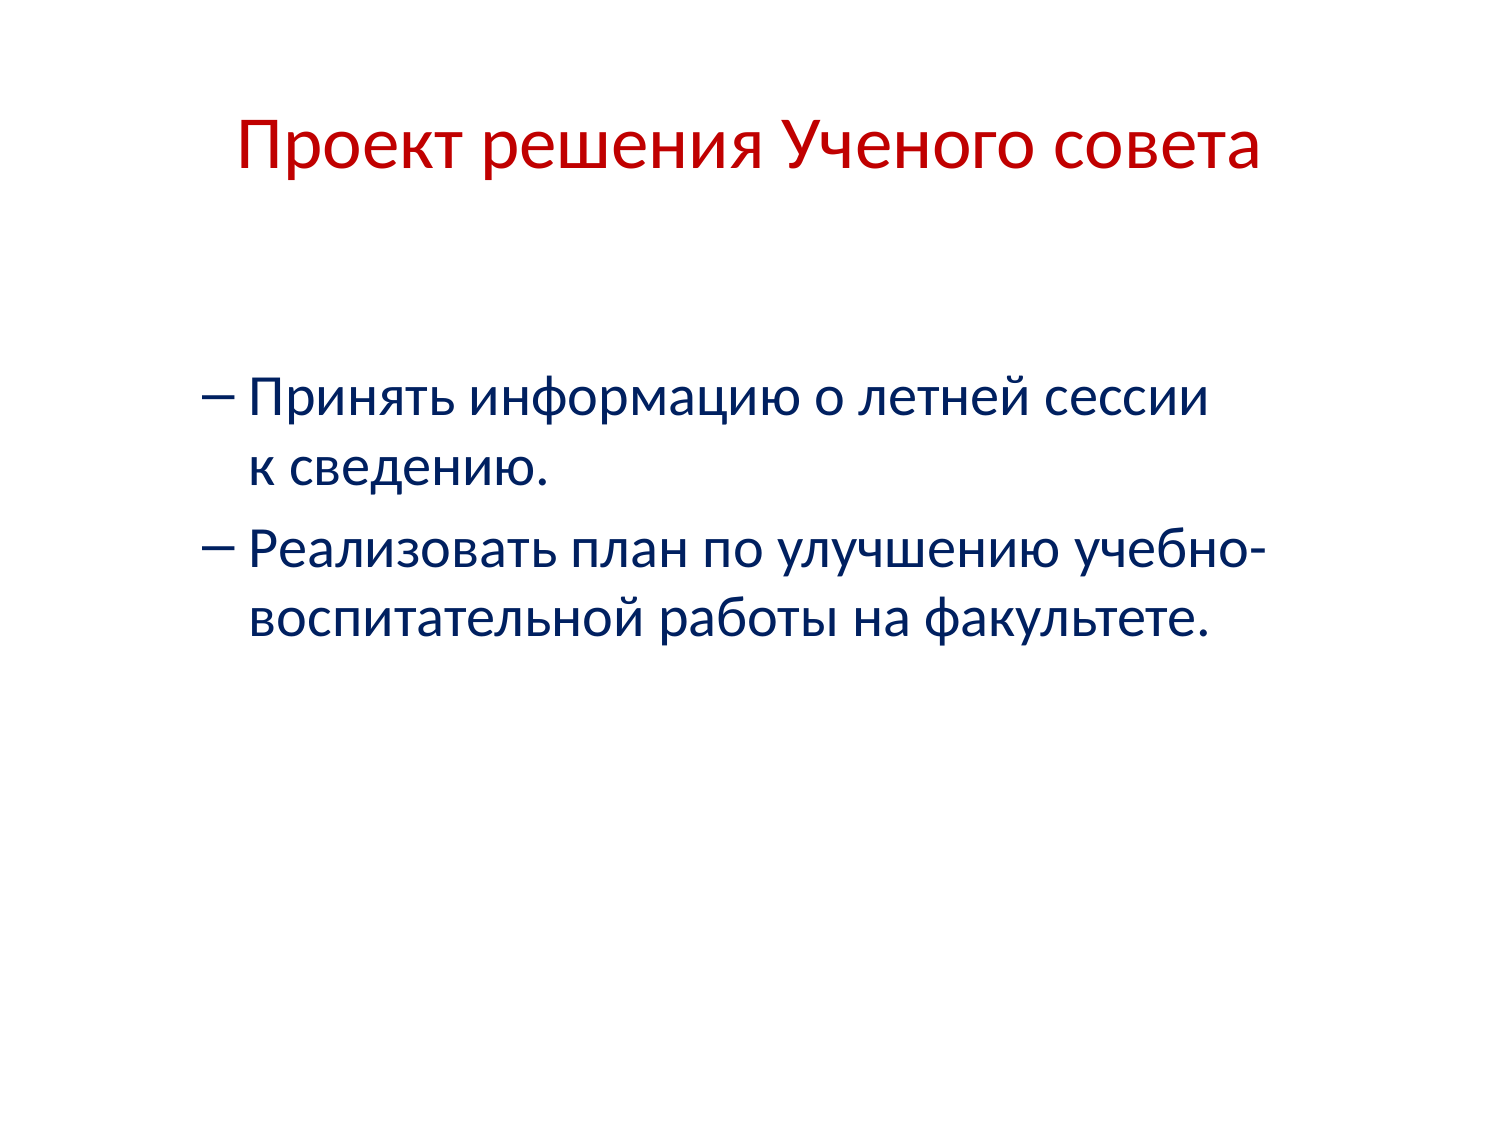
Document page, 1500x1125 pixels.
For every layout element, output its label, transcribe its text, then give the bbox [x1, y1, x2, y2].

list Принять информацию о летней сессии к сведению. Реализовать план по улучшению учебно-воспитательной работы на факультете. [112, 349, 1449, 1005]
title Проект решения Ученого совета [75, 45, 1425, 233]
